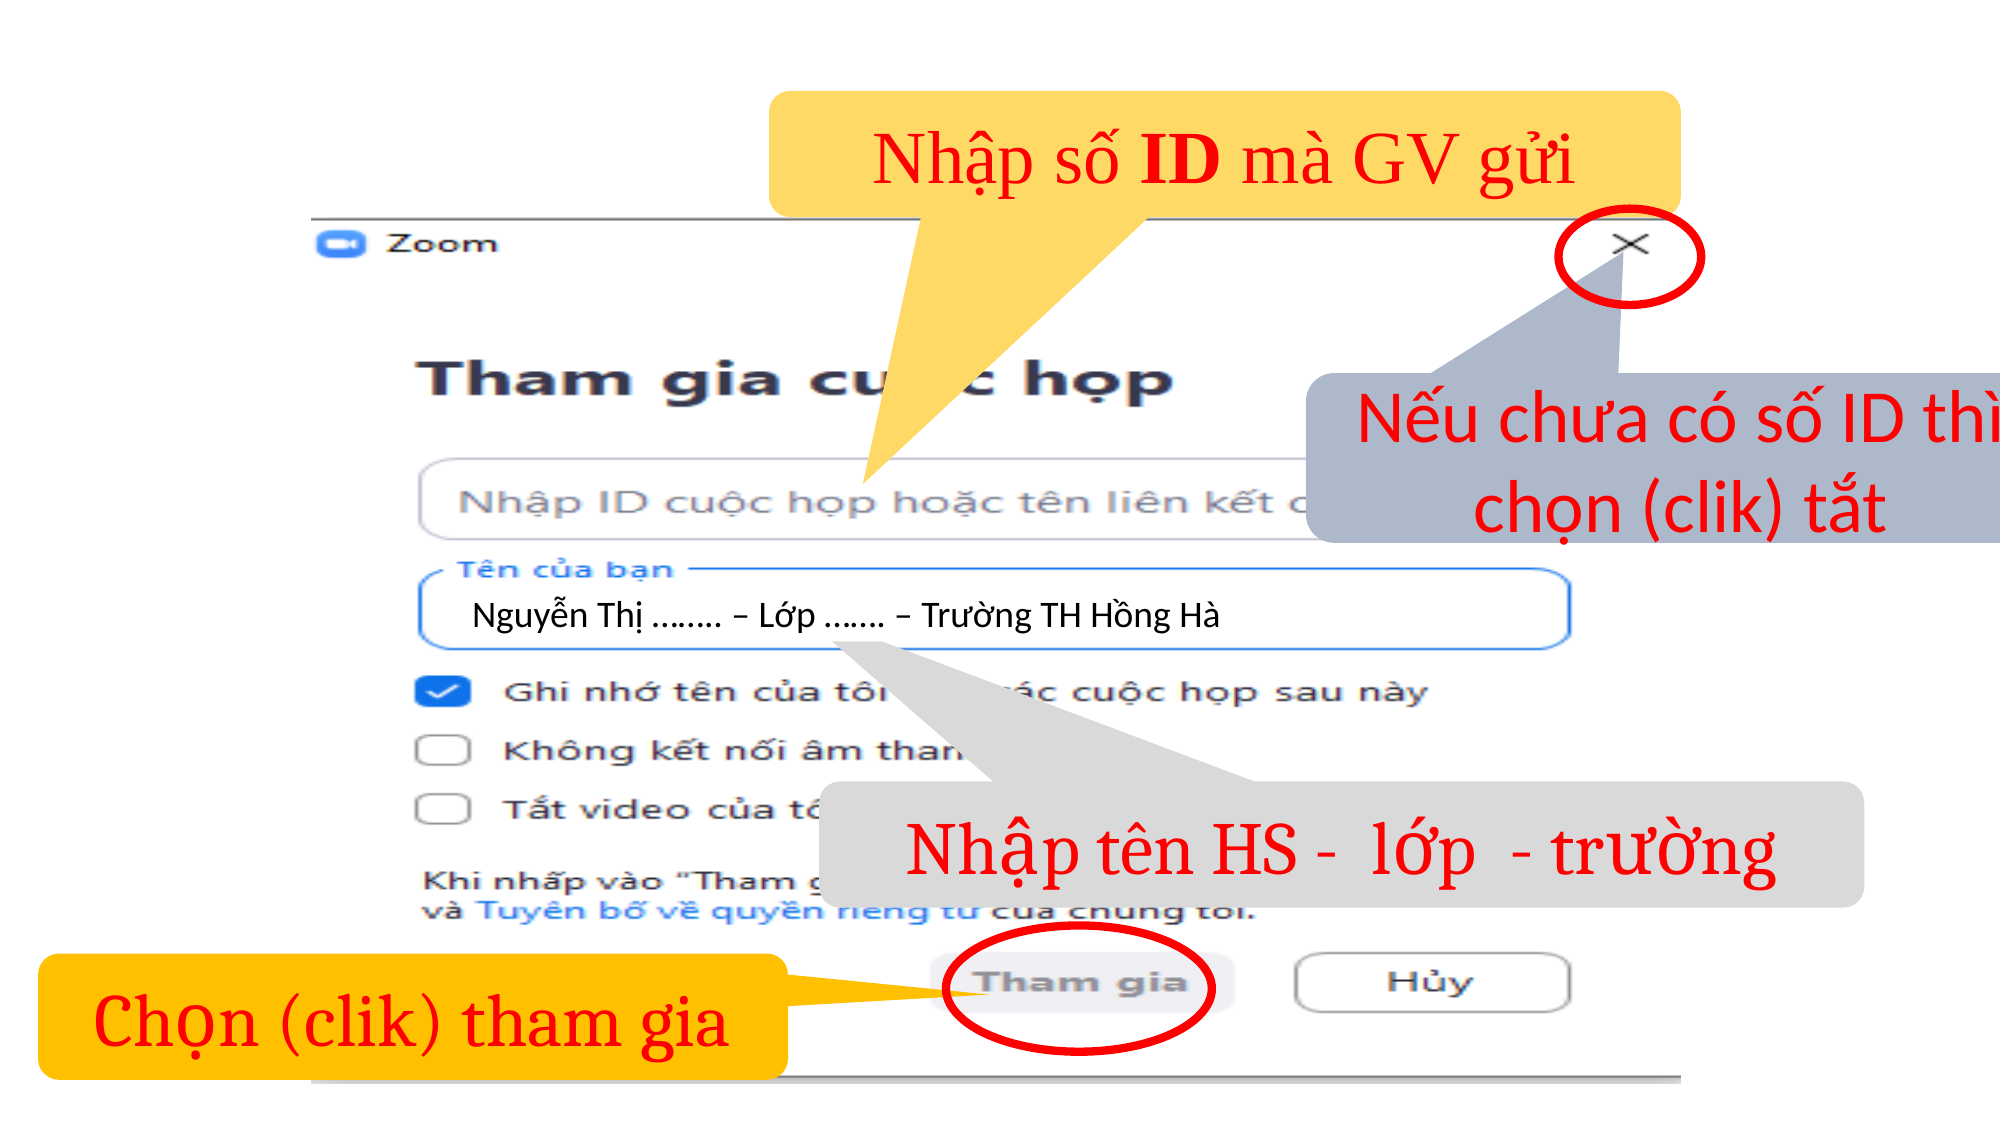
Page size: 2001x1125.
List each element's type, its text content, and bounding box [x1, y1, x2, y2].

picture [311, 217, 1681, 1084]
text_box [1587, 207, 1673, 217]
text_box Nhập tên HS - lớp - trường [1681, 780, 1866, 909]
text_box [1681, 221, 1703, 292]
text_box Nhập số ID mà GV gửi [767, 89, 1682, 217]
text_box Nếu chưa có số ID thì chọn (clik) tắt [1681, 372, 2000, 544]
text_box Chọn (clik) tham gia [36, 952, 311, 1081]
